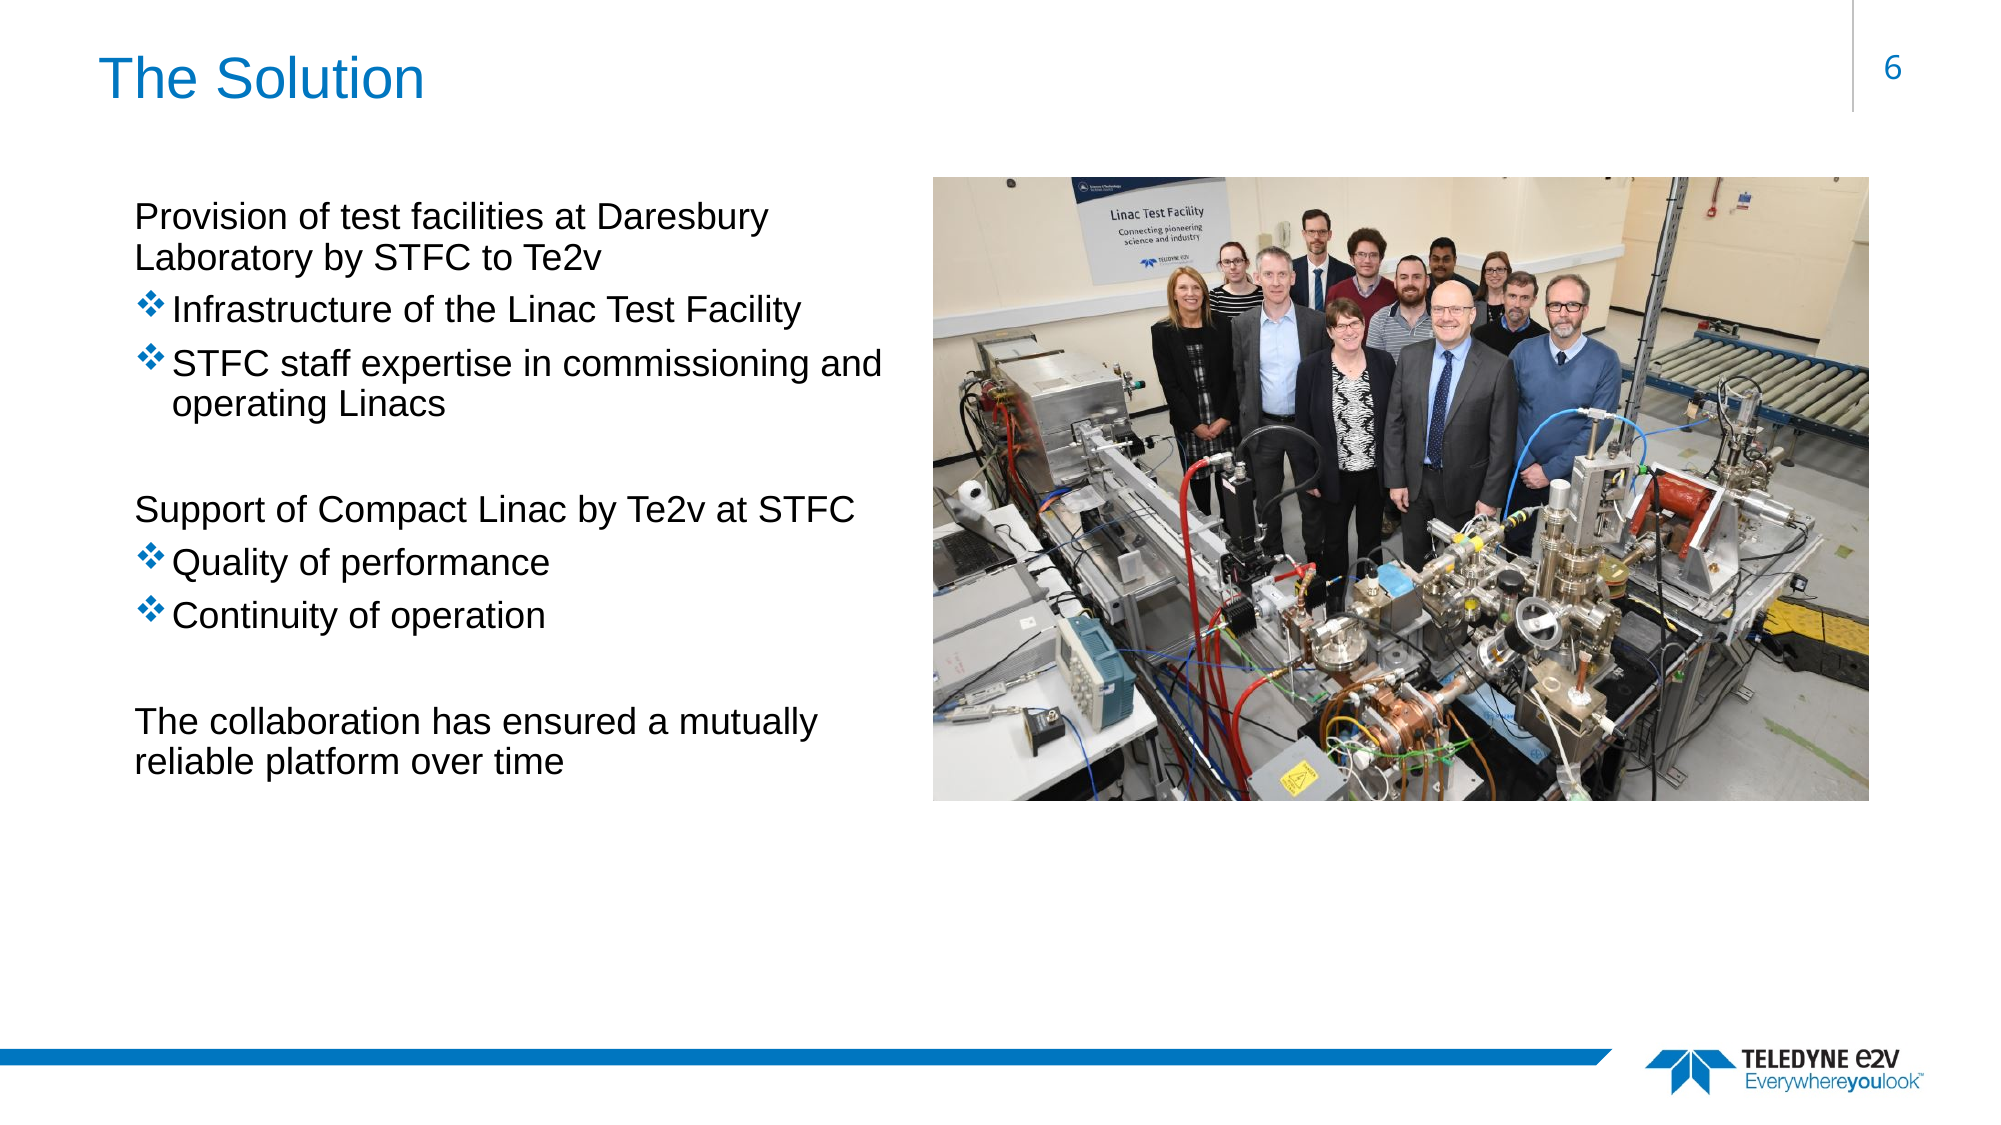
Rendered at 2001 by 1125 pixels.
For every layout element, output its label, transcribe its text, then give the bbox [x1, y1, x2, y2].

slide_number 6 [1868, 38, 1954, 99]
title The Solution [83, 40, 1753, 166]
list Provision of test facilities at Daresbury Laboratory by STFC to Te2v Infrastructure of the Linac Test Facility STFC staff expertise in commissioning and operating Linacs Support of Compact Linac by Te2v at STFC Quality of performance Continuity of operation The collaboration has ensured a mutually reliable platform over time [83, 137, 934, 725]
picture [1623, 1020, 1945, 1118]
picture [933, 177, 1869, 801]
